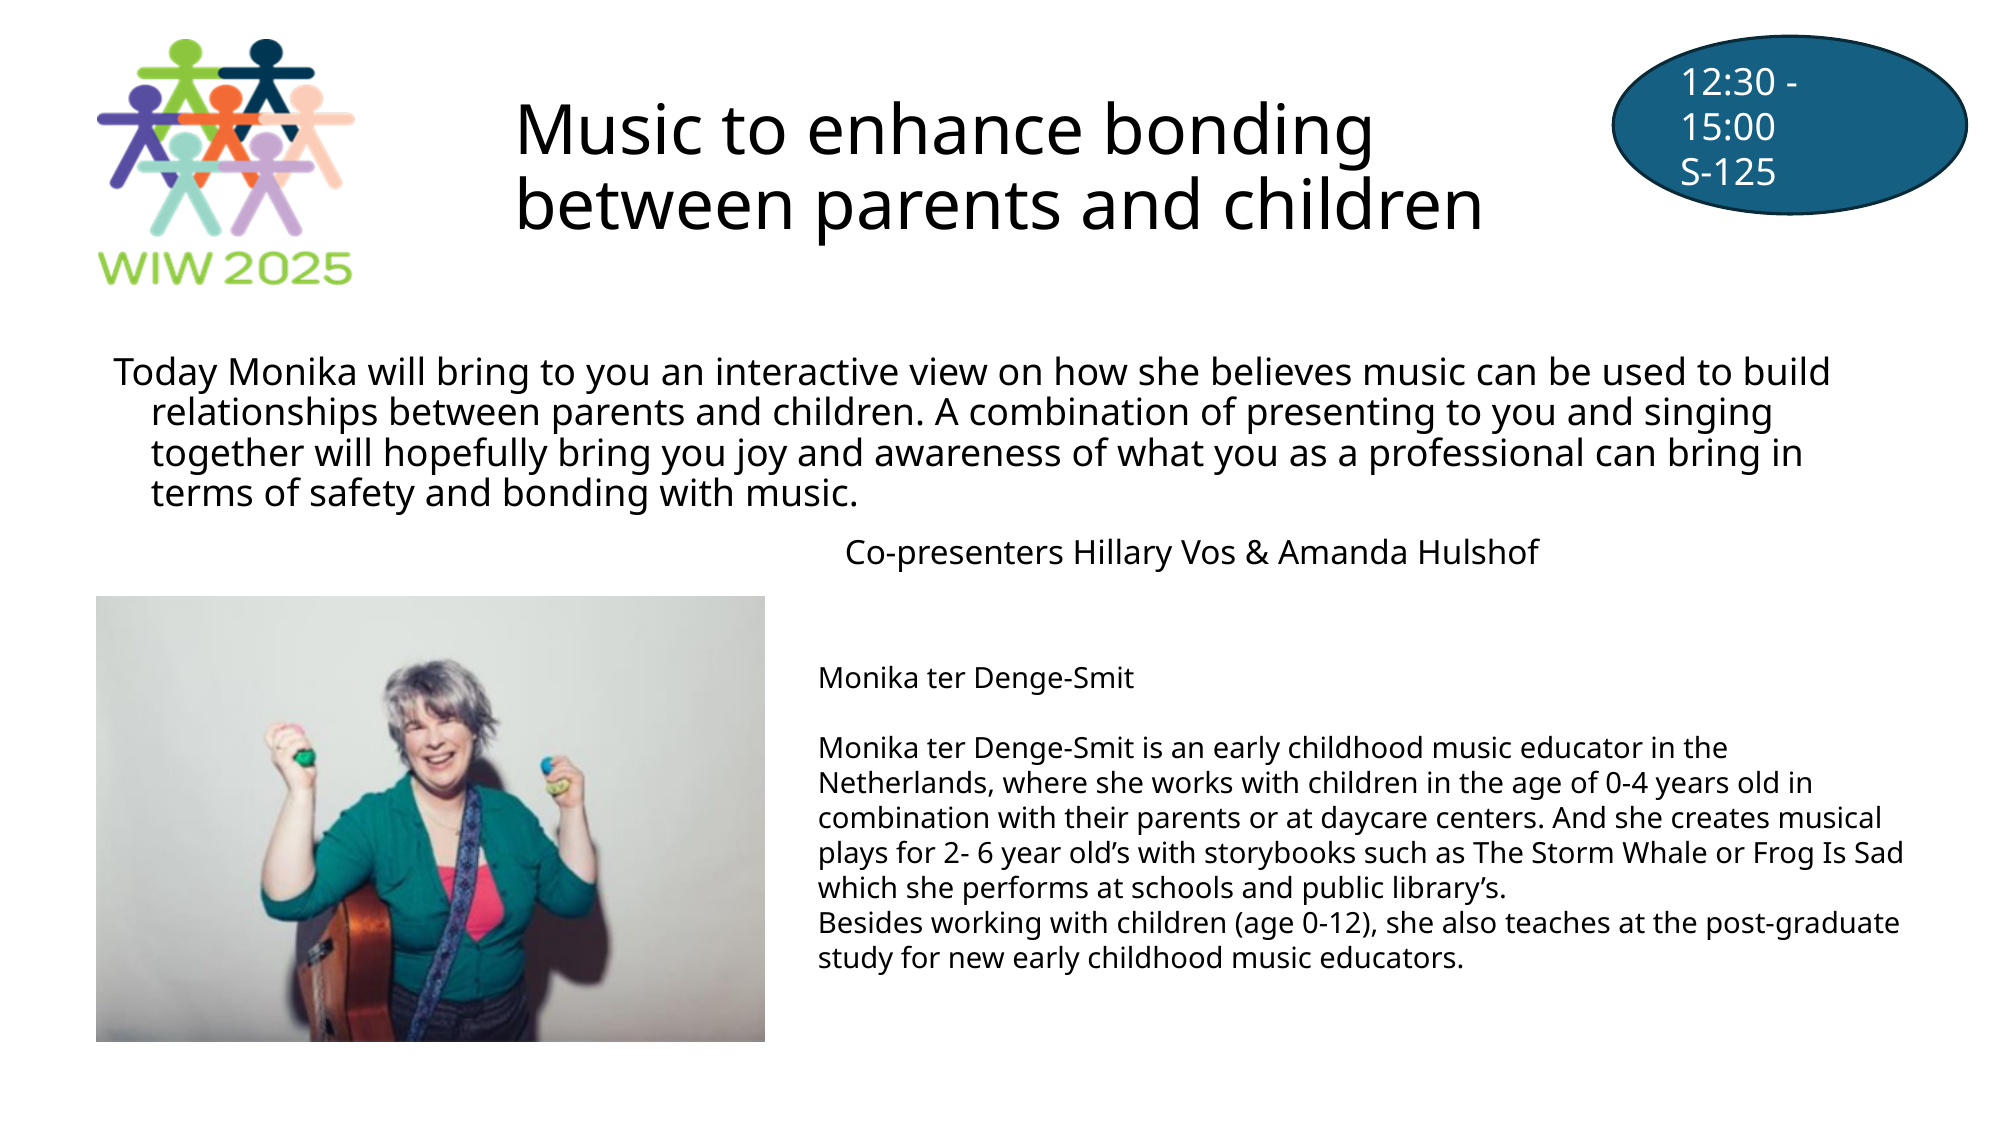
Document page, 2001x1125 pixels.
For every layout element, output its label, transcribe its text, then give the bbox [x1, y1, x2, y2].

text_box Monika ter Denge-Smit Monika ter Denge-Smit is an early childhood music educator in the Netherlands, where she works with children in the age of 0-4 years old in combination with their parents or at daycare centers. And she creates musical plays for 2- 6 year old’s with storybooks such as The Storm Whale or Frog Is Sad which she performs at schools and public library’s. Besides working with children (age 0-12), she also teaches at the post-graduate study for new early childhood music educators. [802, 651, 1928, 1012]
title Music to enhance bonding between parents and children [499, 59, 1513, 279]
list Today Monika will bring to you an interactive view on how she believes music can be used to build relationships between parents and children. A combination of presenting to you and singing together will hopefully bring you joy and awareness of what you as a professional can bring in terms of safety and bonding with music. Co-presenters Hillary Vos & Amanda Hulshof [98, 345, 1879, 544]
picture [96, 596, 766, 1042]
picture [97, 39, 356, 299]
text_box 12:30 - 15:00 ​S-125 [1611, 34, 1969, 216]
